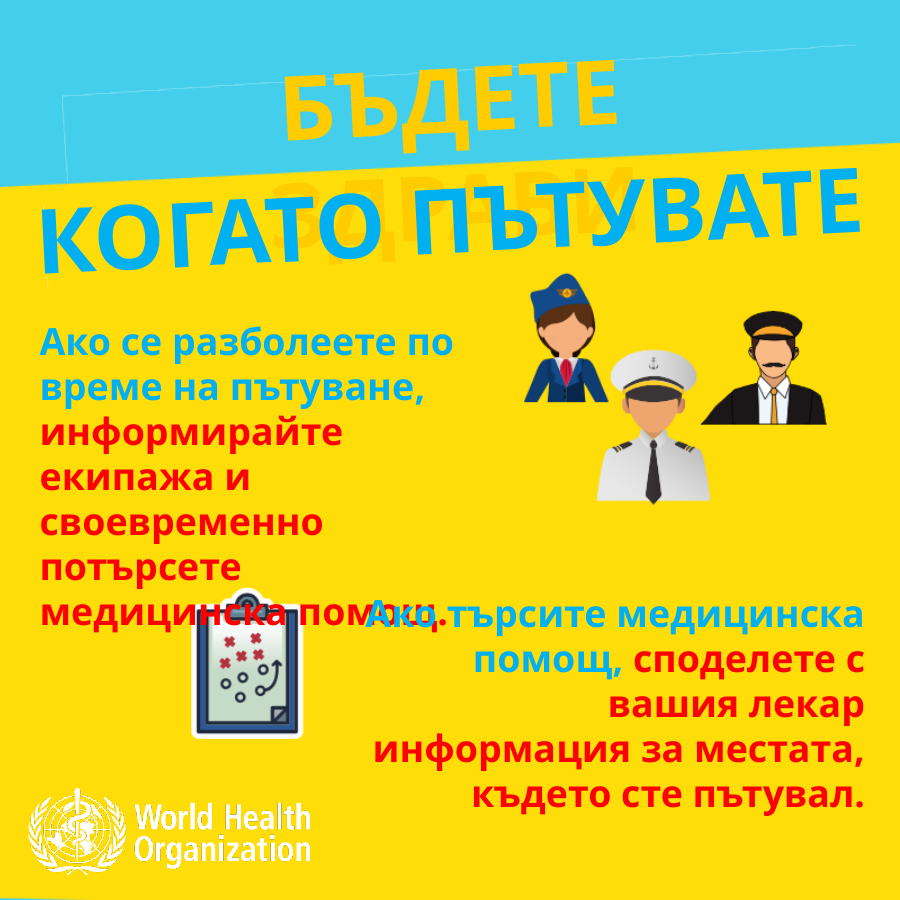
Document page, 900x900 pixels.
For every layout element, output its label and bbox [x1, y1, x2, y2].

text_box [0, 0, 900, 900]
picture [28, 788, 310, 876]
